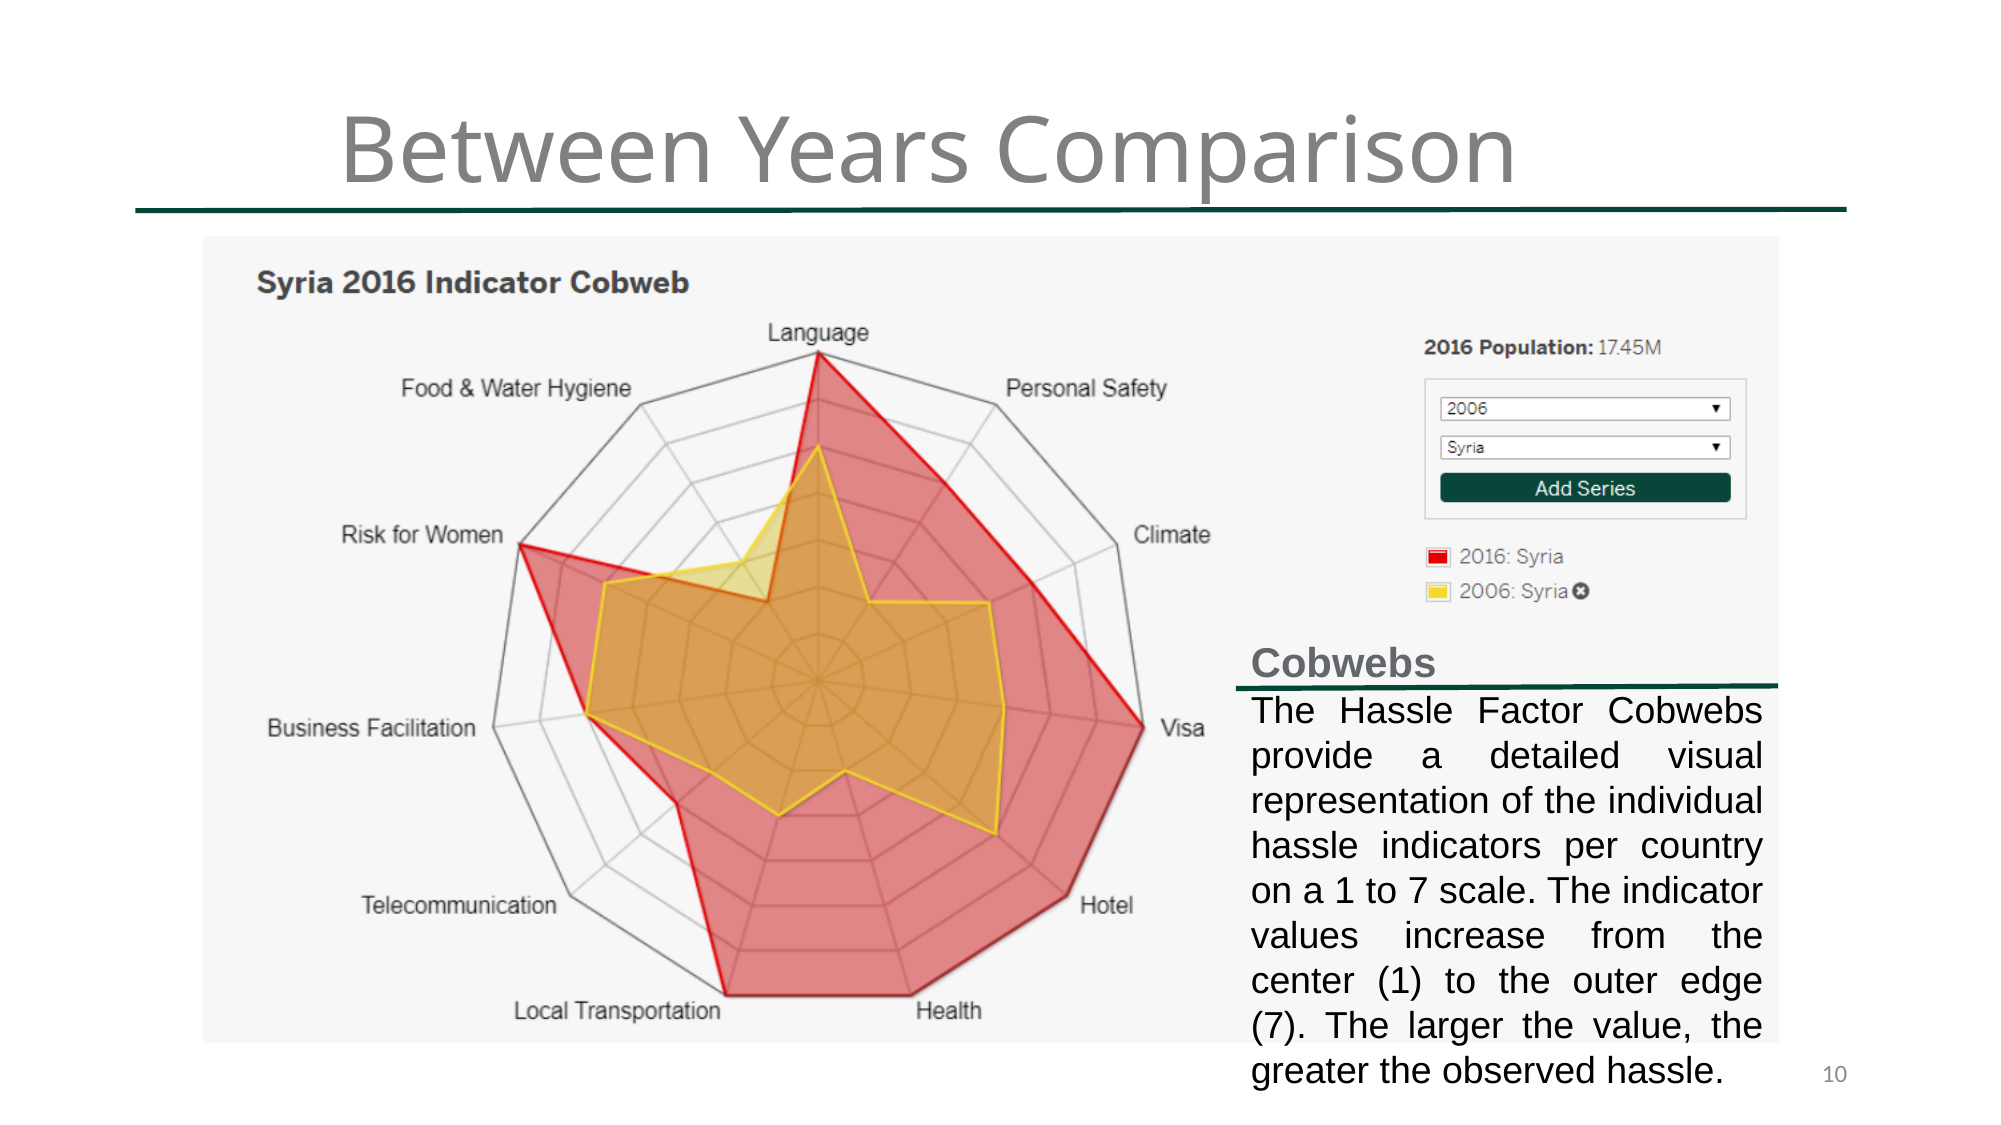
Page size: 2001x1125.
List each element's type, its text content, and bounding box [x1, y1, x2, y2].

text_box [1235, 685, 1779, 689]
picture [203, 236, 1779, 1043]
slide_number 10 [1412, 1042, 1863, 1103]
text_box Between Years Comparison [64, 83, 1820, 208]
text_box Cobwebs The Hassle Factor Cobwebs provide a detailed visual representation of the individual hassle indicators per country on a 1 to 7 scale. The indicator values increase from the center (1) to the outer edge (7). The larger the value, the greater the observed hassle. [1236, 1043, 1779, 1099]
